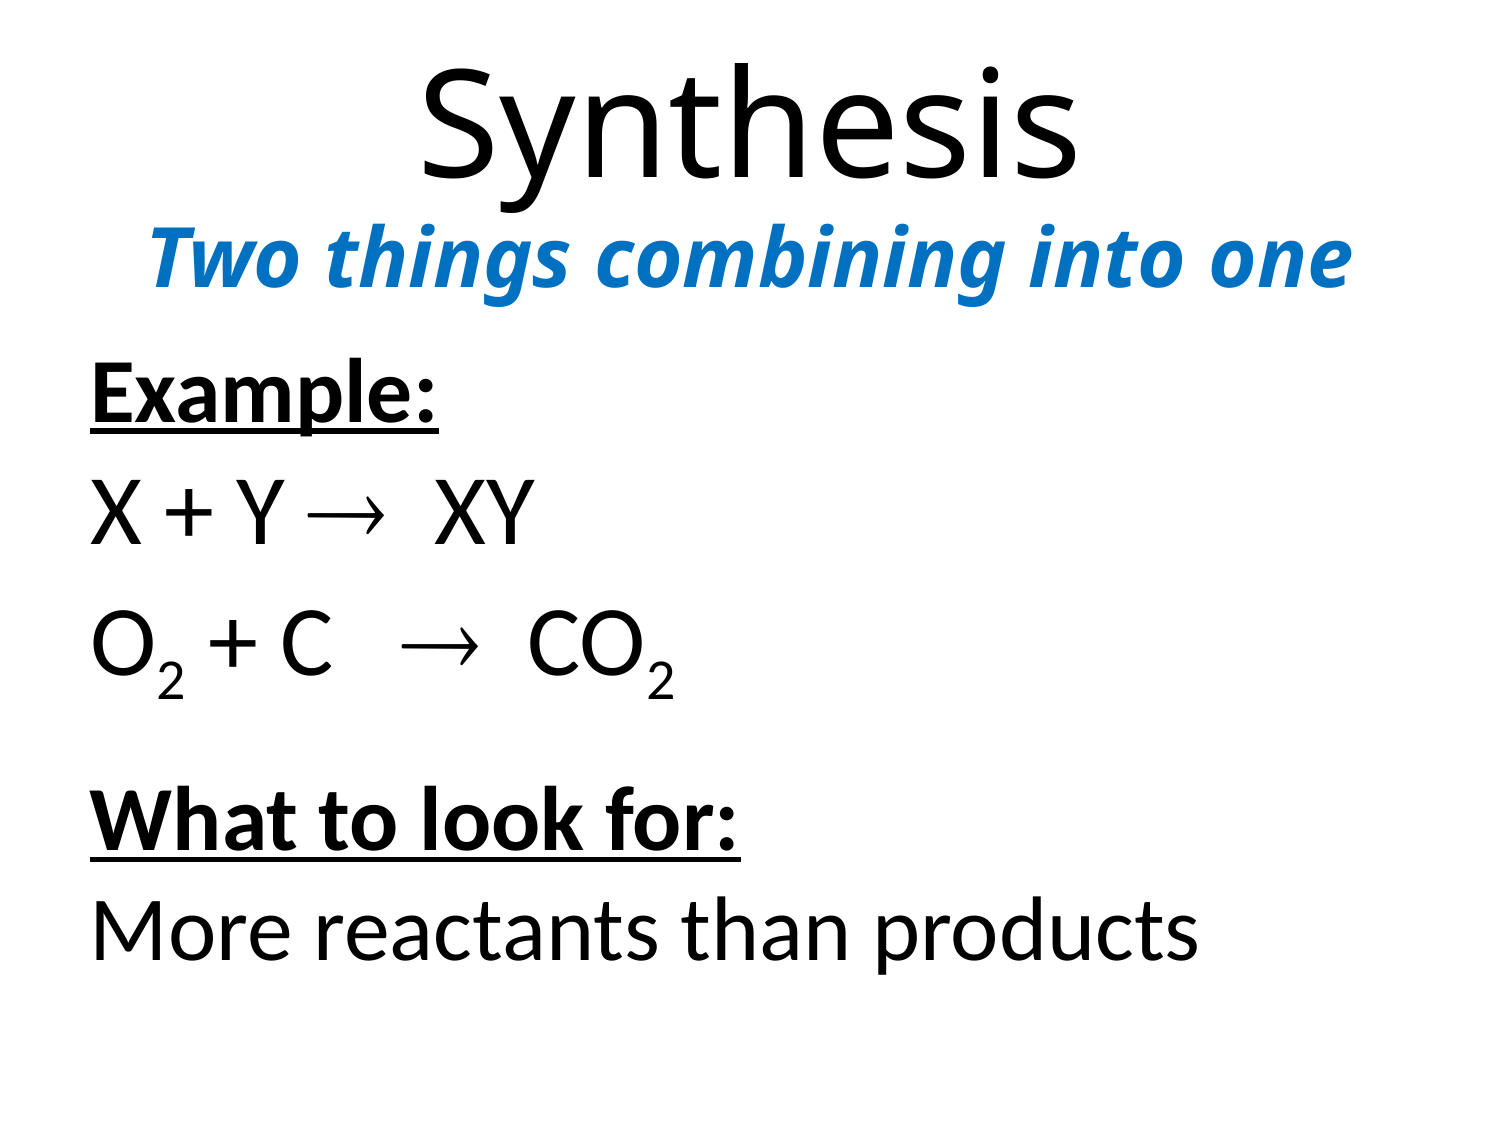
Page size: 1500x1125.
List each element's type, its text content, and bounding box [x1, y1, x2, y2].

text_box Synthesis [0, 0, 1500, 259]
title Two things combining into one [103, 259, 1397, 336]
text_box What to look for: More reactants than products [75, 751, 1401, 987]
text_box O2 + C  CO2 [74, 569, 791, 724]
list Example: X + Y  XY [75, 335, 663, 569]
